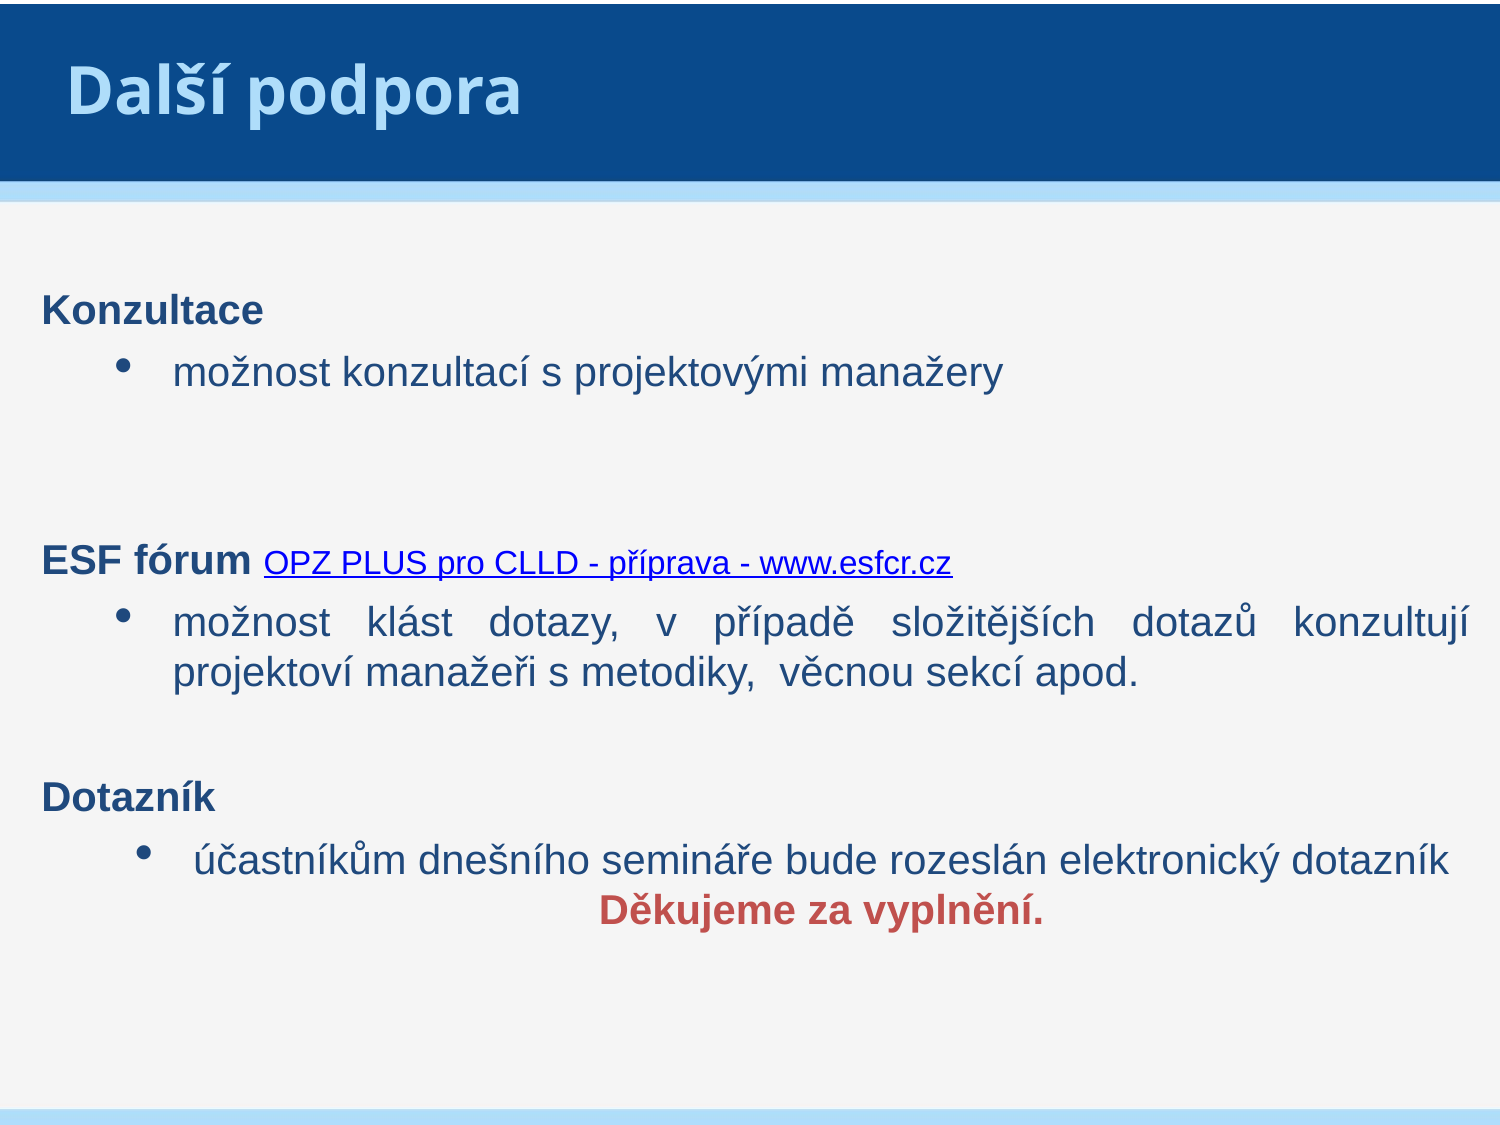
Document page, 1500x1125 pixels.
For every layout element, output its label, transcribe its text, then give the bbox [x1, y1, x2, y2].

text_box Další podpora [64, 52, 1313, 128]
text_box Konzultace možnost konzultací s projektovými manažery ESF fórum OPZ PLUS pro CLLD - příprava - www.esfcr.cz možnost klást dotazy, v případě složitějších dotazů konzultují projektoví manažeři s metodiky, věcnou sekcí apod. Dotazník účastníkům dnešního semináře bude rozeslán elektronický dotazník Děkujeme za vyplnění. [41, 219, 1471, 933]
text_box [0, 4, 1500, 1125]
